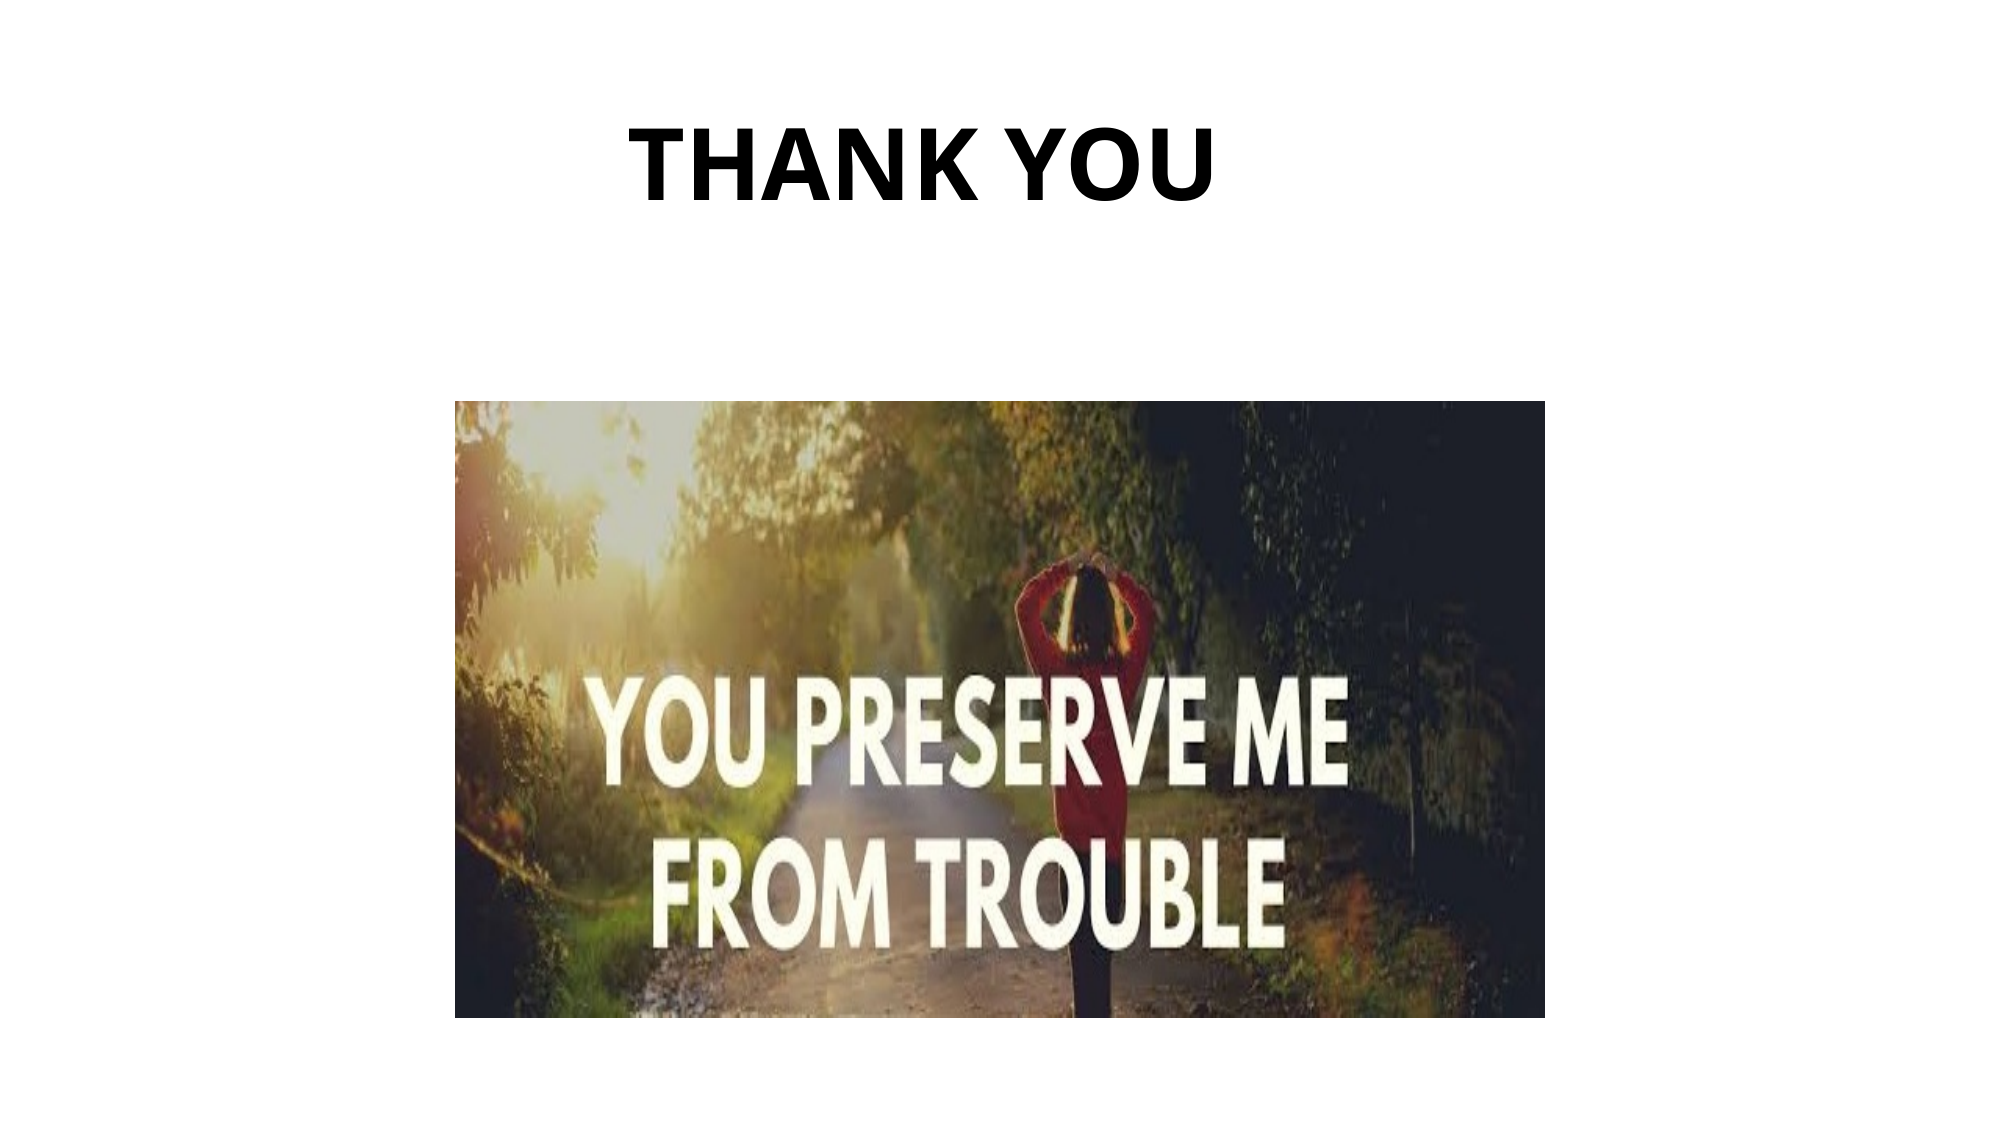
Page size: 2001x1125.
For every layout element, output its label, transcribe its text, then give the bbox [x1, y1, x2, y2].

title THANK YOU [137, 59, 1863, 278]
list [455, 401, 1545, 1018]
